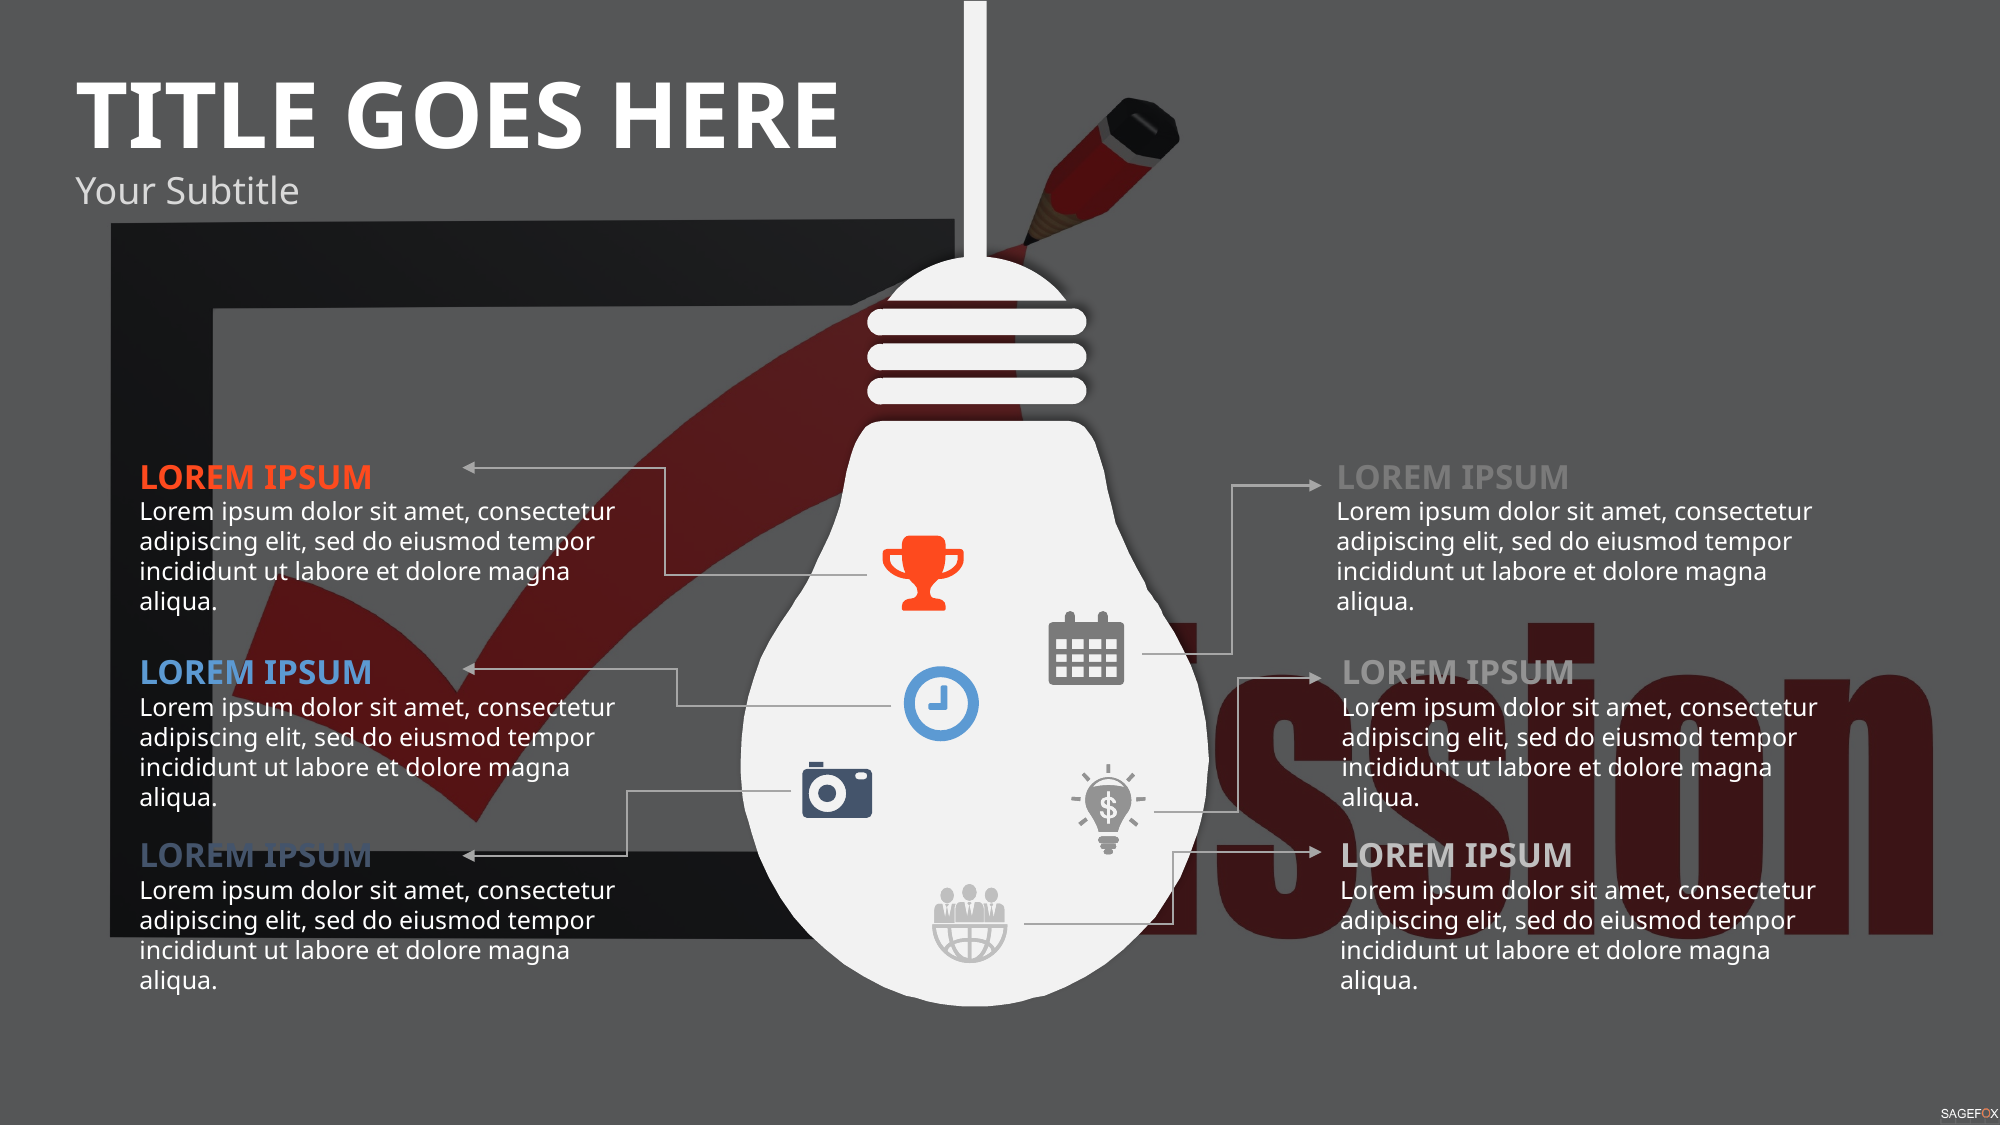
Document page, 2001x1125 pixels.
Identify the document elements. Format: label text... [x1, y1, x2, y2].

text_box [932, 884, 1008, 964]
text_box LOREM IPSUM Lorem ipsum dolor sit amet, consectetur adipiscing elit, sed do eiusmod tempor incididunt ut labore et dolore magna aliqua. [129, 829, 647, 1000]
text_box LOREM IPSUM Lorem ipsum dolor sit amet, consectetur adipiscing elit, sed do eiusmod tempor incididunt ut labore et dolore magna aliqua. [1331, 646, 1849, 817]
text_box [462, 467, 868, 576]
text_box TITLE GOES HERE Your Subtitle [60, 49, 740, 220]
text_box LOREM IPSUM Lorem ipsum dolor sit amet, consectetur adipiscing elit, sed do eiusmod tempor incididunt ut labore et dolore magna aliqua. [1326, 450, 1844, 621]
text_box LOREM IPSUM Lorem ipsum dolor sit amet, consectetur adipiscing elit, sed do eiusmod tempor incididunt ut labore et dolore magna aliqua. [129, 450, 647, 621]
picture [1940, 0, 2001, 1125]
text_box LOREM IPSUM Lorem ipsum dolor sit amet, consectetur adipiscing elit, sed do eiusmod tempor incididunt ut labore et dolore magna aliqua. [129, 646, 647, 817]
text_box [1153, 678, 1322, 812]
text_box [1024, 852, 1322, 924]
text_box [740, 0, 1210, 1007]
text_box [462, 791, 792, 856]
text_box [1071, 764, 1146, 852]
text_box LOREM IPSUM Lorem ipsum dolor sit amet, consectetur adipiscing elit, sed do eiusmod tempor incididunt ut labore et dolore magna aliqua. [1329, 829, 1848, 1000]
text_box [462, 668, 892, 706]
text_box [1142, 485, 1322, 654]
